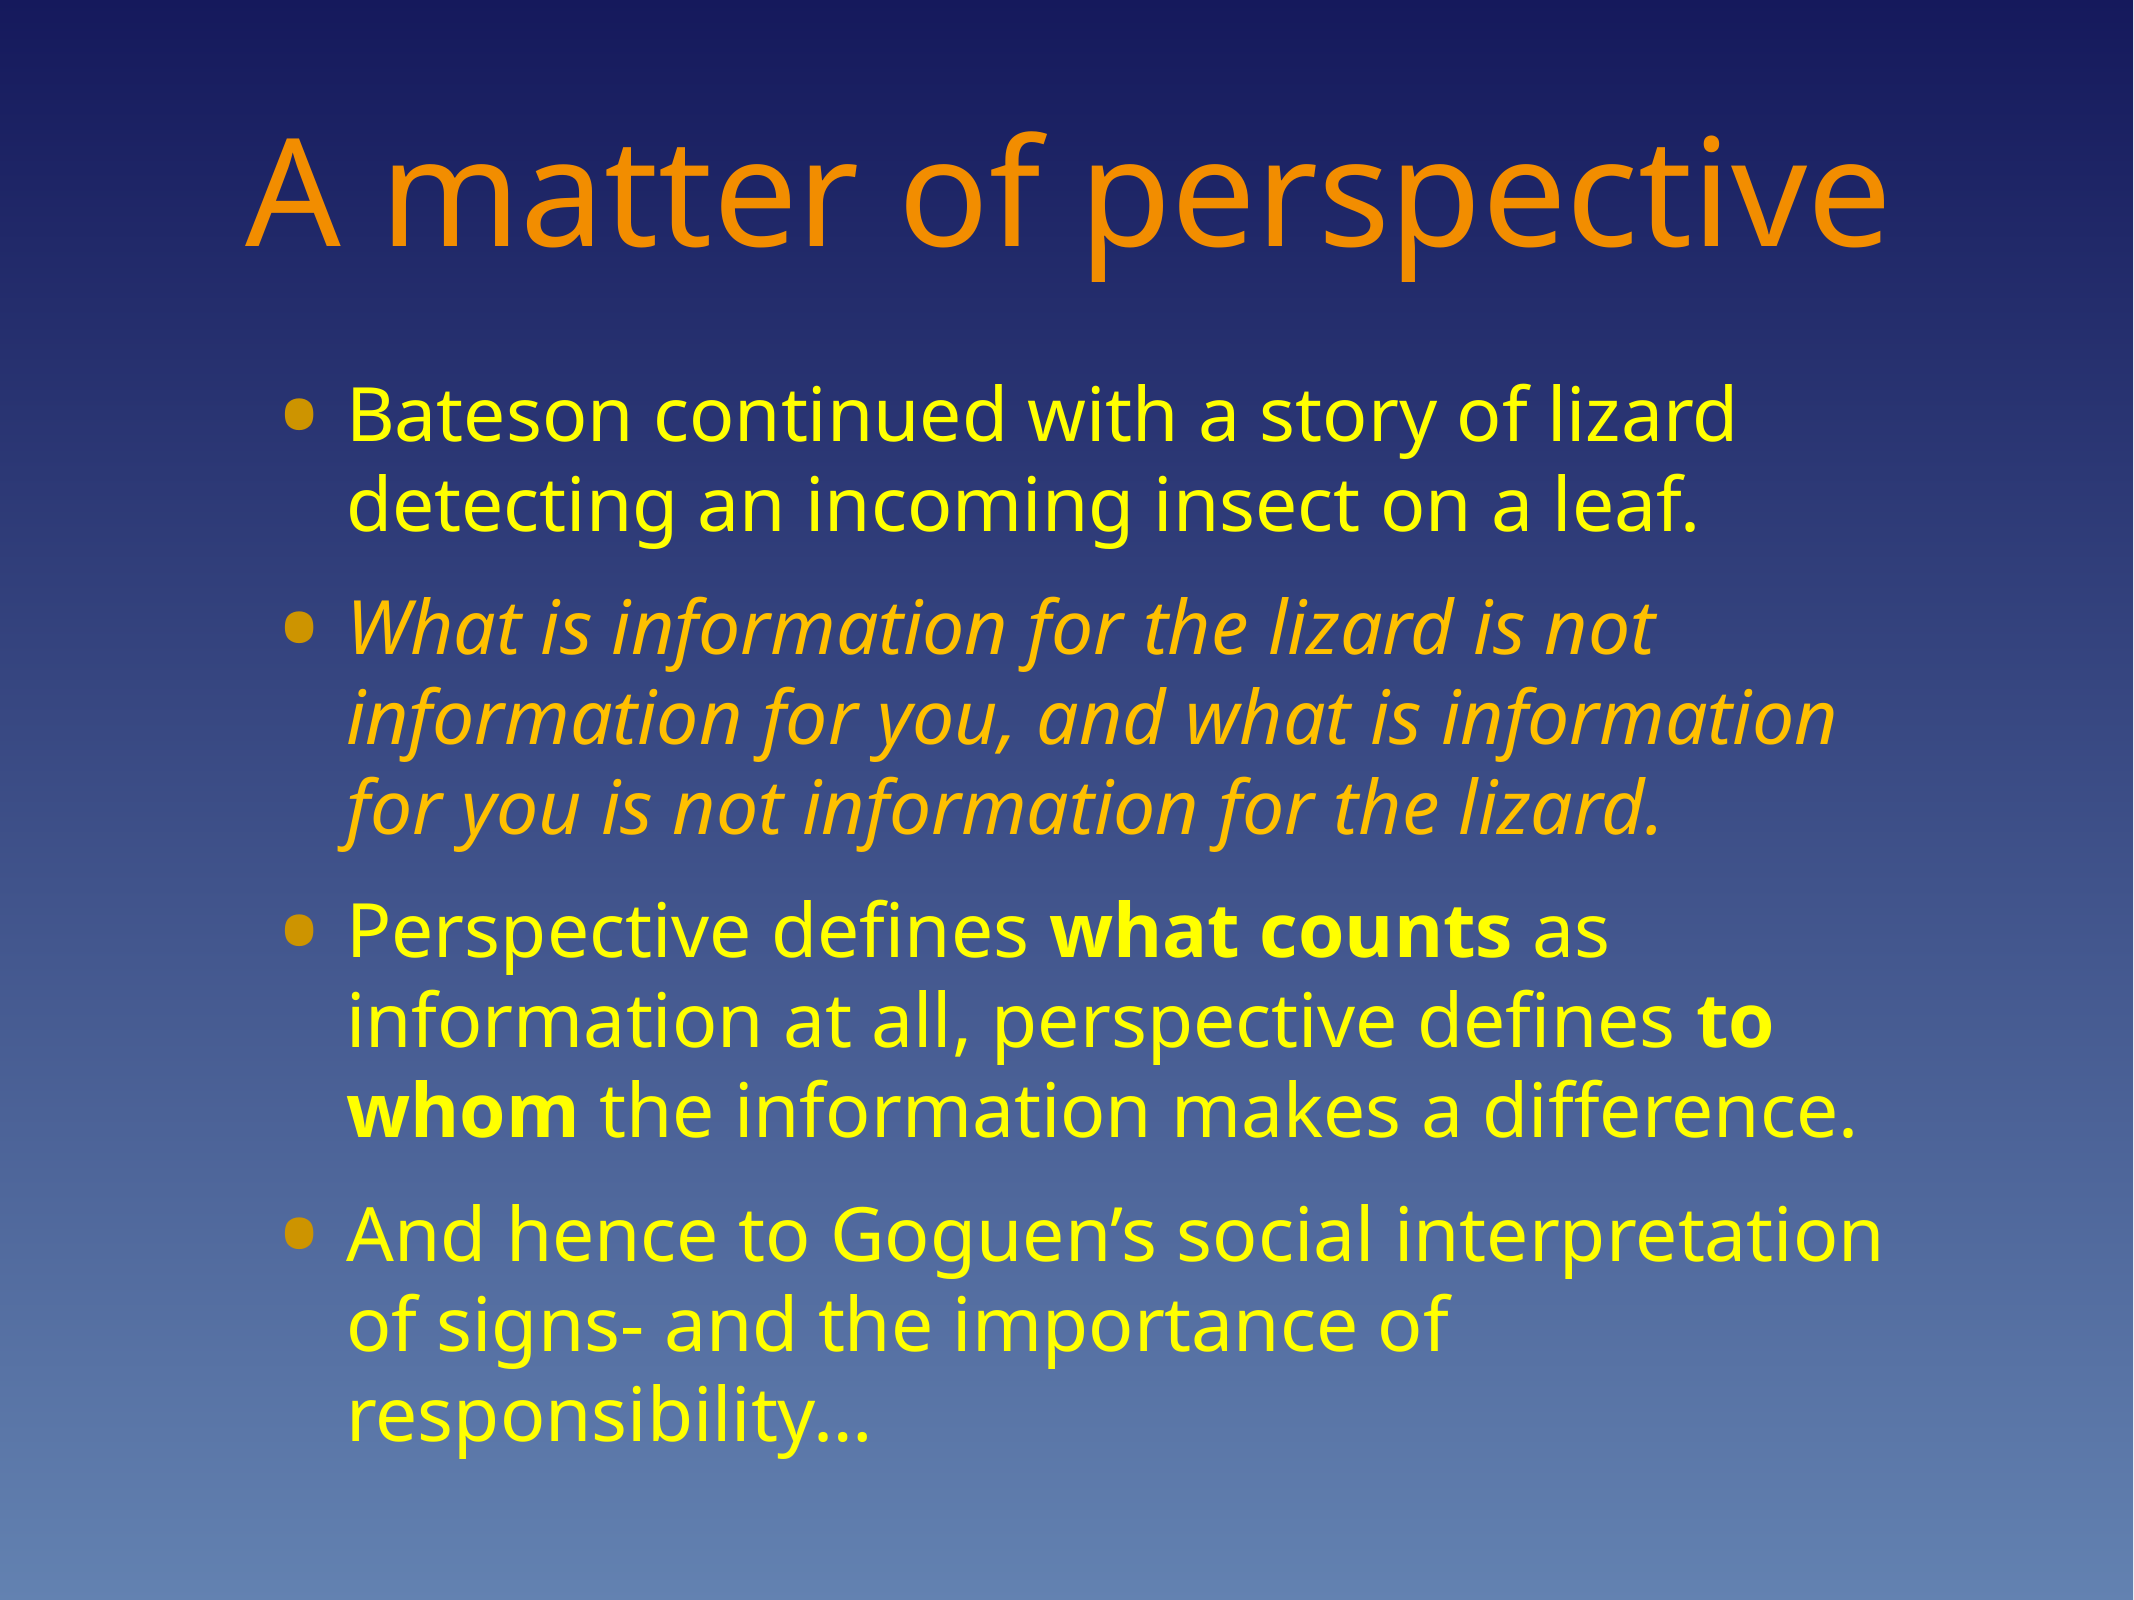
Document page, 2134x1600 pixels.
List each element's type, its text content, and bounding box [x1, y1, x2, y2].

title A matter of perspective [210, 61, 1929, 313]
list Bateson continued with a story of lizard detecting an incoming insect on a leaf. What is information for the lizard is not information for you, and what is information for you is not information for the lizard. Perspective defines what counts as information at all, perspective defines to whom the information makes a difference. And hence to Goguen’s social interpretation of signs- and the importance of responsibility… [207, 365, 1926, 1457]
